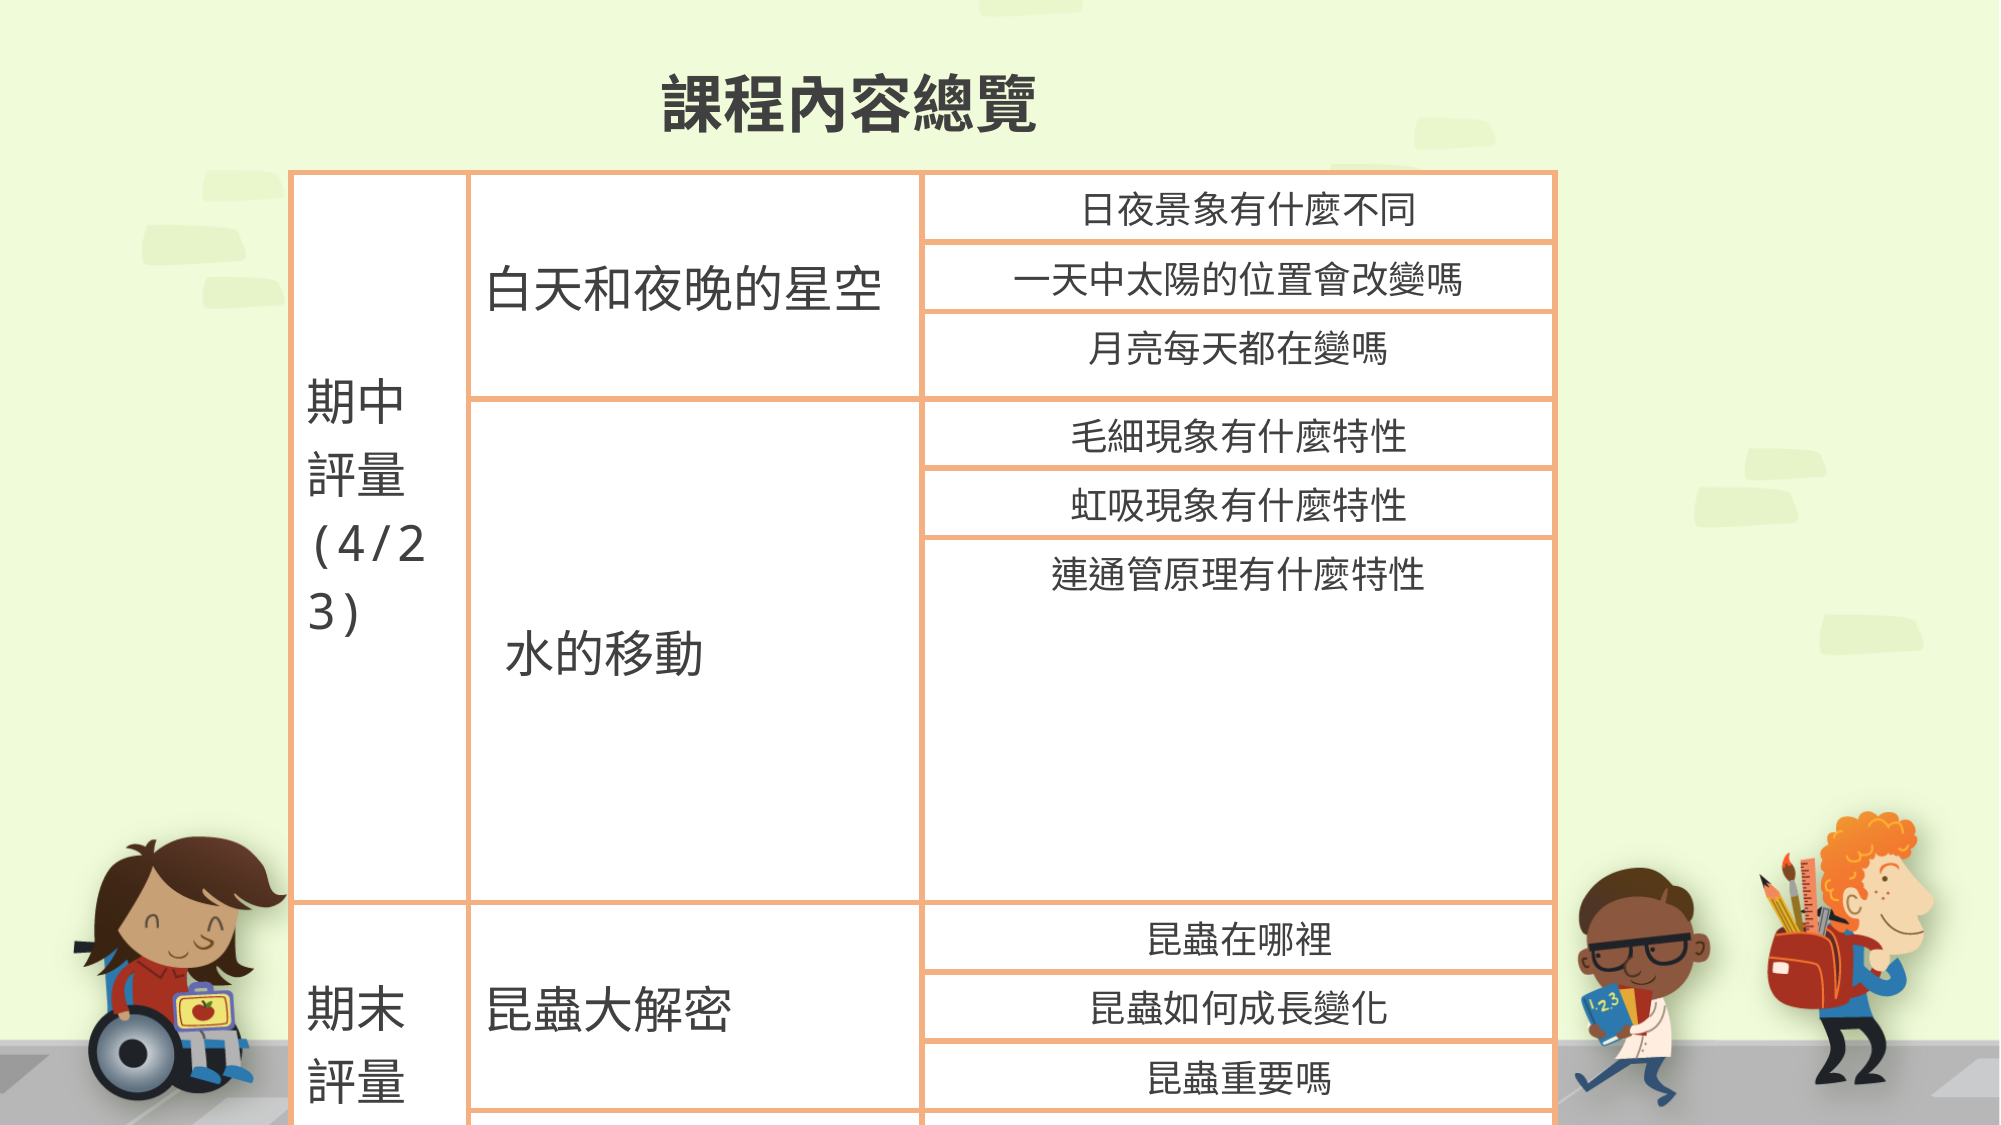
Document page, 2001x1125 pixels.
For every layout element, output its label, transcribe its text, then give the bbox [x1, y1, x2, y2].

table_cell 昆蟲在哪裡 [925, 905, 1552, 969]
table_cell 連通管原理有什麼特性 [925, 540, 1552, 900]
table_cell 毛細現象有什麼特性 [925, 402, 1552, 465]
table_cell 昆蟲大解密 [471, 905, 919, 1108]
title 課程內容總覽 [645, 54, 1213, 152]
table_header 白天和夜晚的星空 [471, 175, 919, 396]
table_cell 昆蟲如何成長變化 [925, 975, 1552, 1038]
table_cell 一天中太陽的位置會改變嗎 [925, 245, 1552, 309]
table_cell 月亮每天都在變嗎 [925, 314, 1552, 396]
table_cell 虹吸現象有什麼特性 [925, 471, 1552, 535]
table_cell 自然資源與利用 [471, 1113, 919, 1125]
picture [0, 0, 2000, 1125]
table_header 日夜景象有什麼不同 [925, 175, 1552, 239]
table_header 期中評量 (4/23) [294, 175, 466, 900]
table_cell 能量重要嗎 [925, 1113, 1552, 1125]
table_cell 期末評量 (6/20) [294, 905, 466, 1125]
table_cell 昆蟲重要嗎 [925, 1044, 1552, 1108]
table_cell 水的移動 [471, 402, 919, 900]
